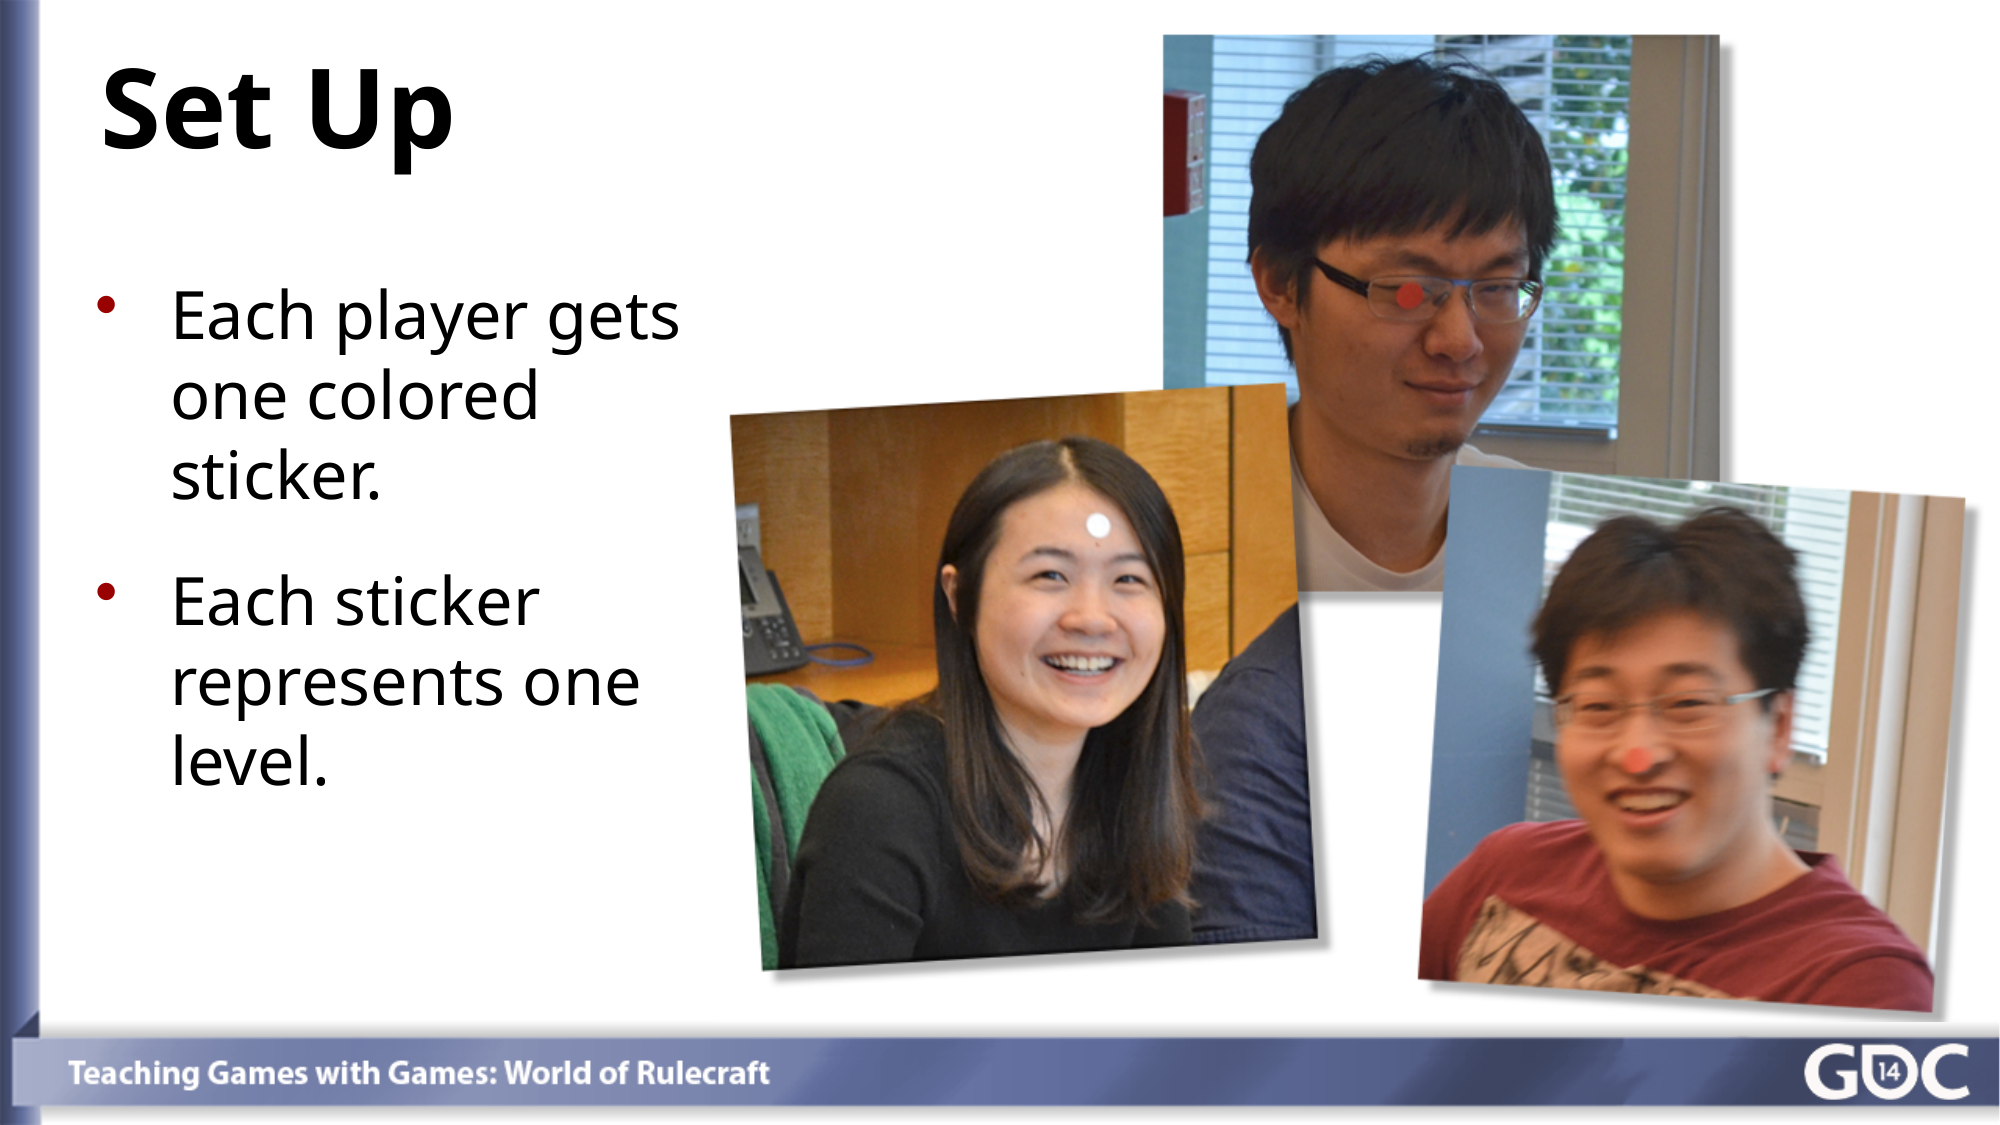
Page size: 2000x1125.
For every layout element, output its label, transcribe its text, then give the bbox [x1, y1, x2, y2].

picture [0, 0, 2000, 1125]
text_box Each player gets one colored sticker. Each sticker represents one level. [74, 262, 703, 804]
text_box Set Up [80, 28, 708, 141]
